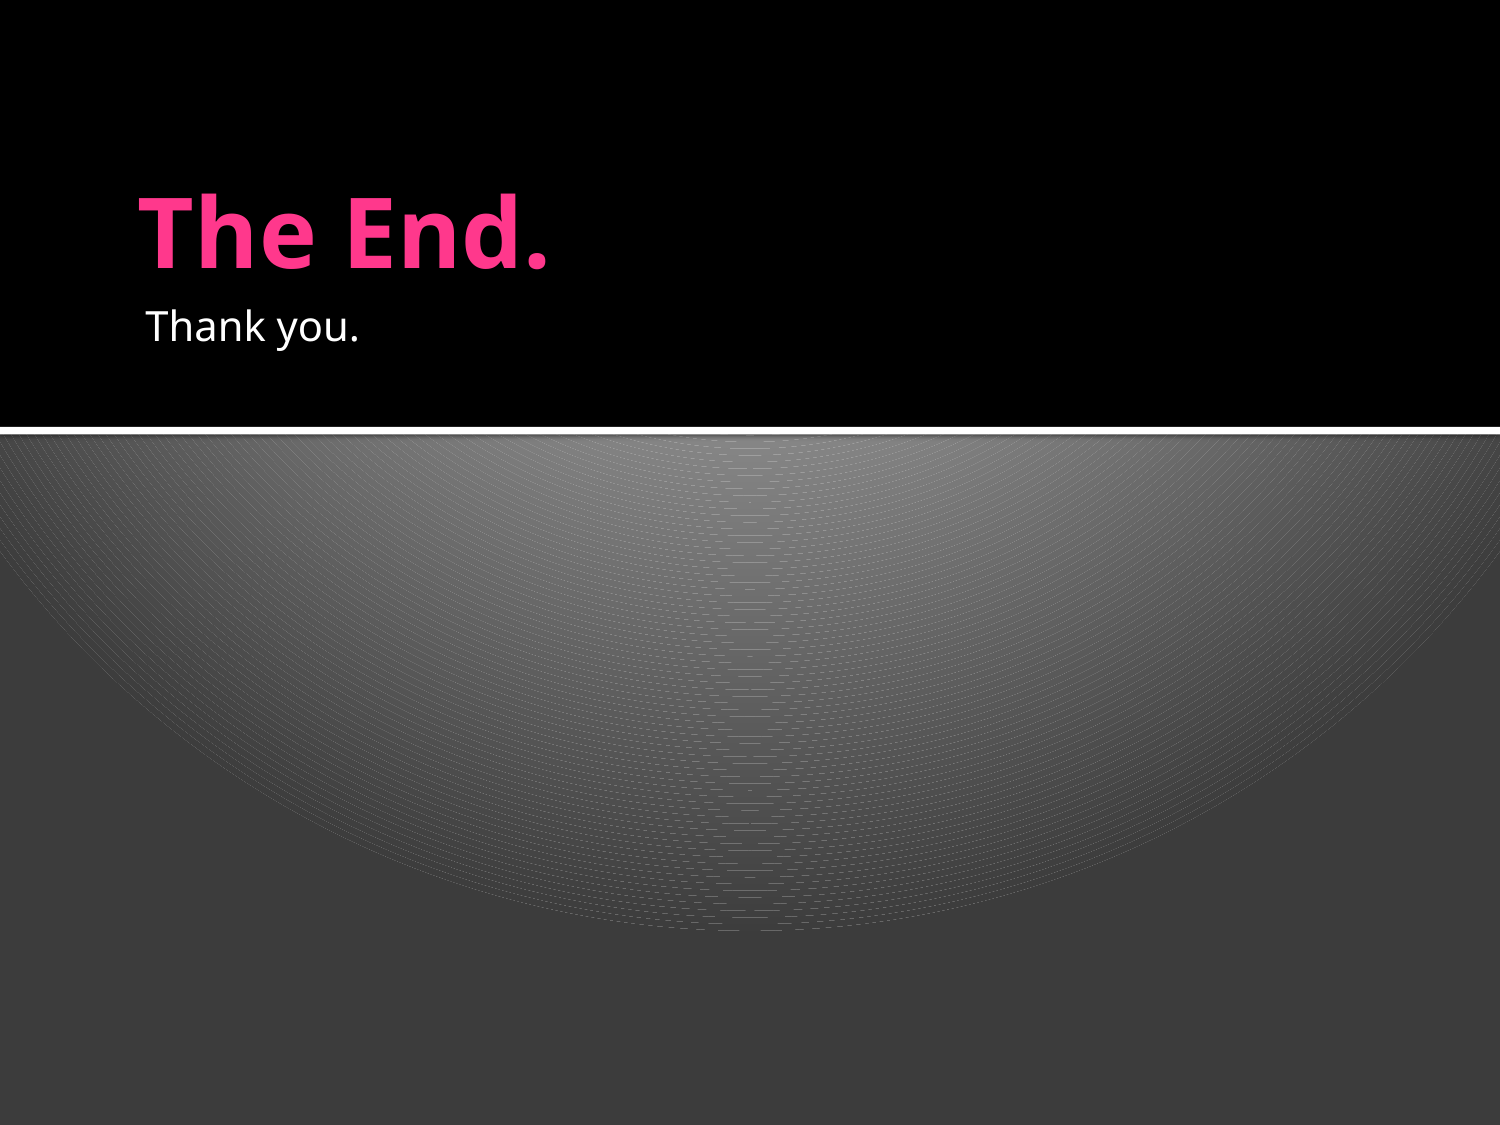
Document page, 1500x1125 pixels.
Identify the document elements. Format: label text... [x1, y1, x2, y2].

title The End. [123, 19, 1438, 288]
list Thank you. [121, 299, 1438, 413]
